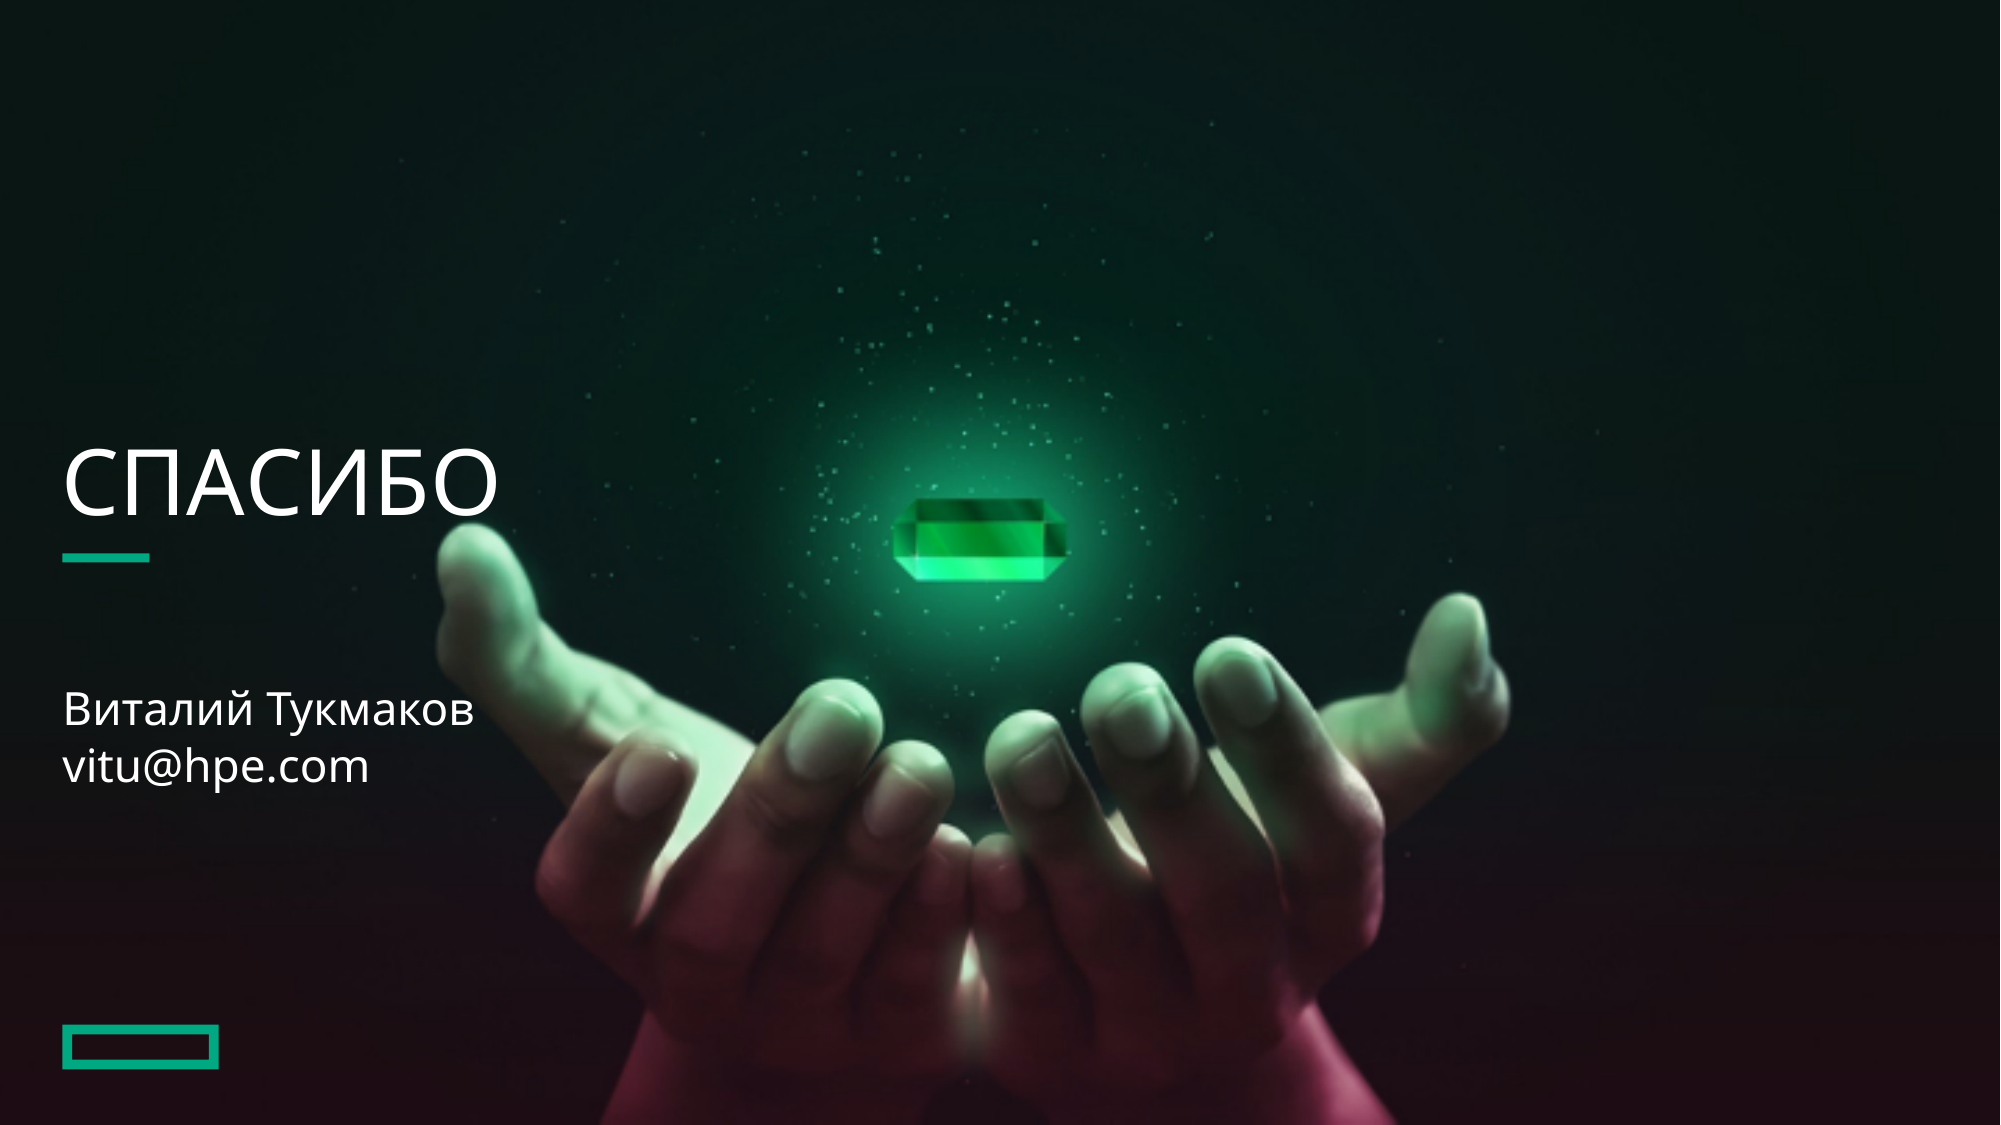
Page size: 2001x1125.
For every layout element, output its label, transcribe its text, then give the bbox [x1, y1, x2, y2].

text_box Виталий Тукмаков vitu@hpe.com [47, 678, 1398, 750]
title Спасибо [42, 81, 1068, 554]
picture [0, 0, 2000, 1125]
